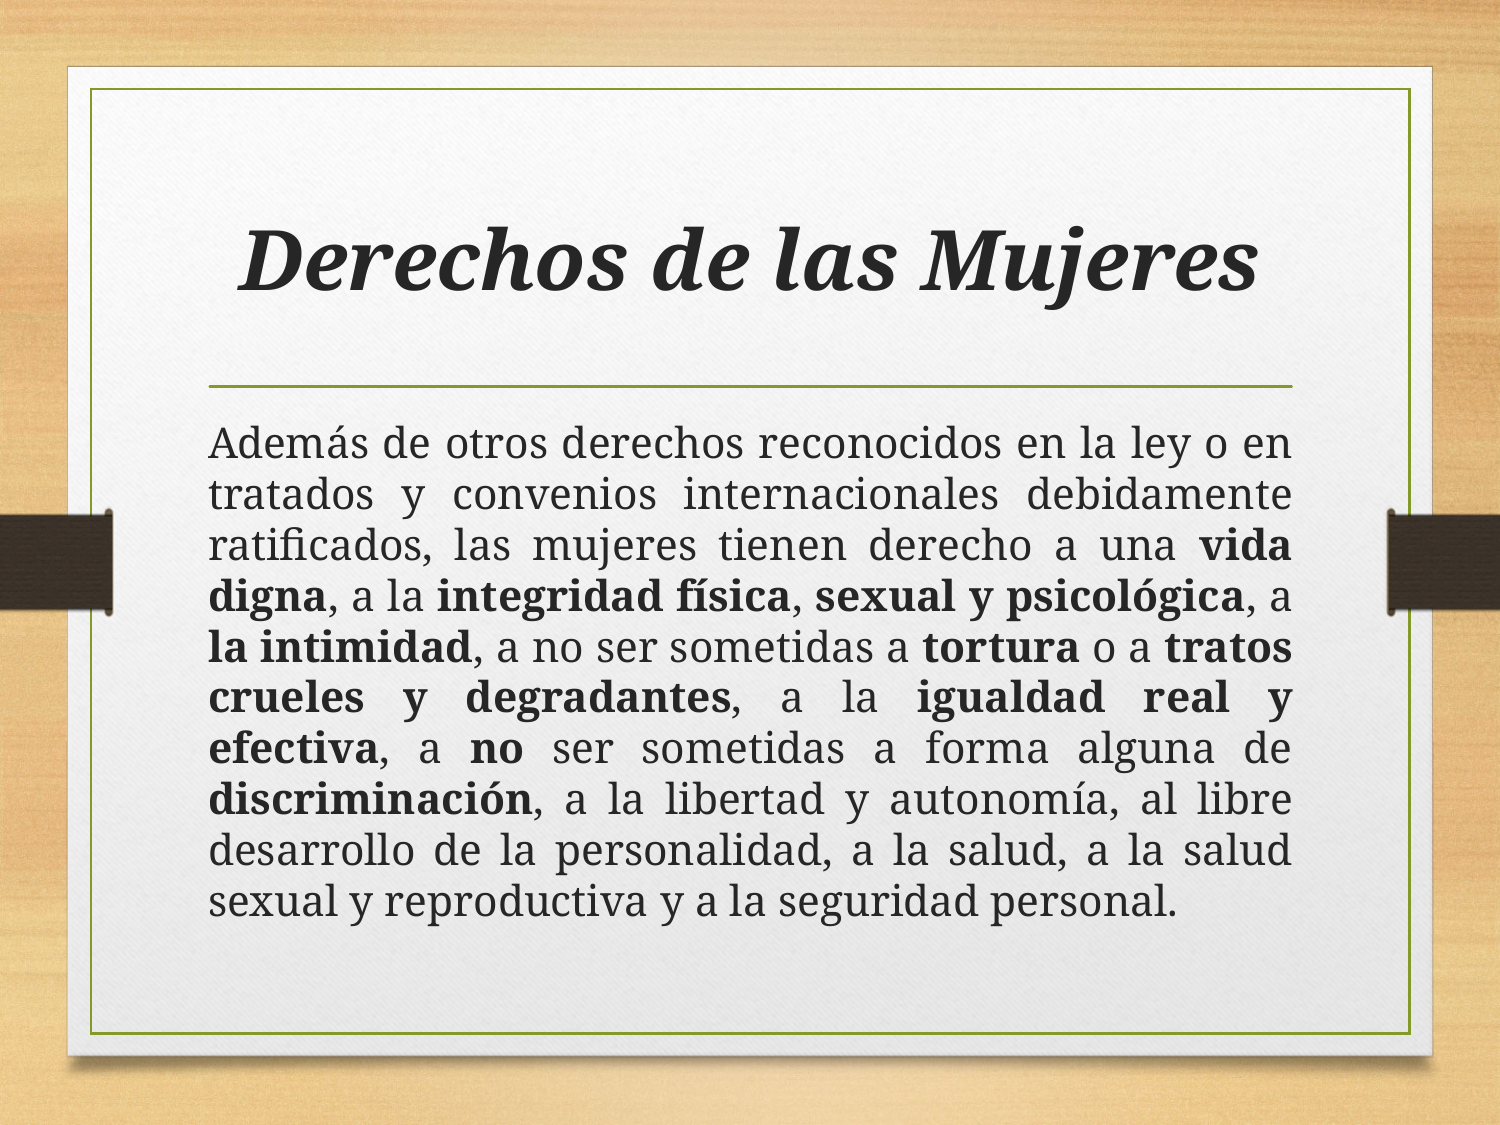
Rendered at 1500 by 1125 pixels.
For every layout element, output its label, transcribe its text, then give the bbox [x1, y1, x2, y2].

picture [0, 0, 1500, 1125]
title Derechos de las Mujeres [193, 150, 1309, 365]
list Además de otros derechos reconocidos en la ley o en tratados y convenios internacionales debidamente ratificados, las mujeres tienen derecho a una vida digna, a la integridad física, sexual y psicológica, a la intimidad, a no ser sometidas a tortura o a tratos crueles y degradantes, a la igualdad real y efectiva, a no ser sometidas a forma alguna de discriminación, a la libertad y autonomía, al libre desarrollo de la personalidad, a la salud, a la salud sexual y reproductiva y a la seguridad personal. [193, 408, 1309, 974]
